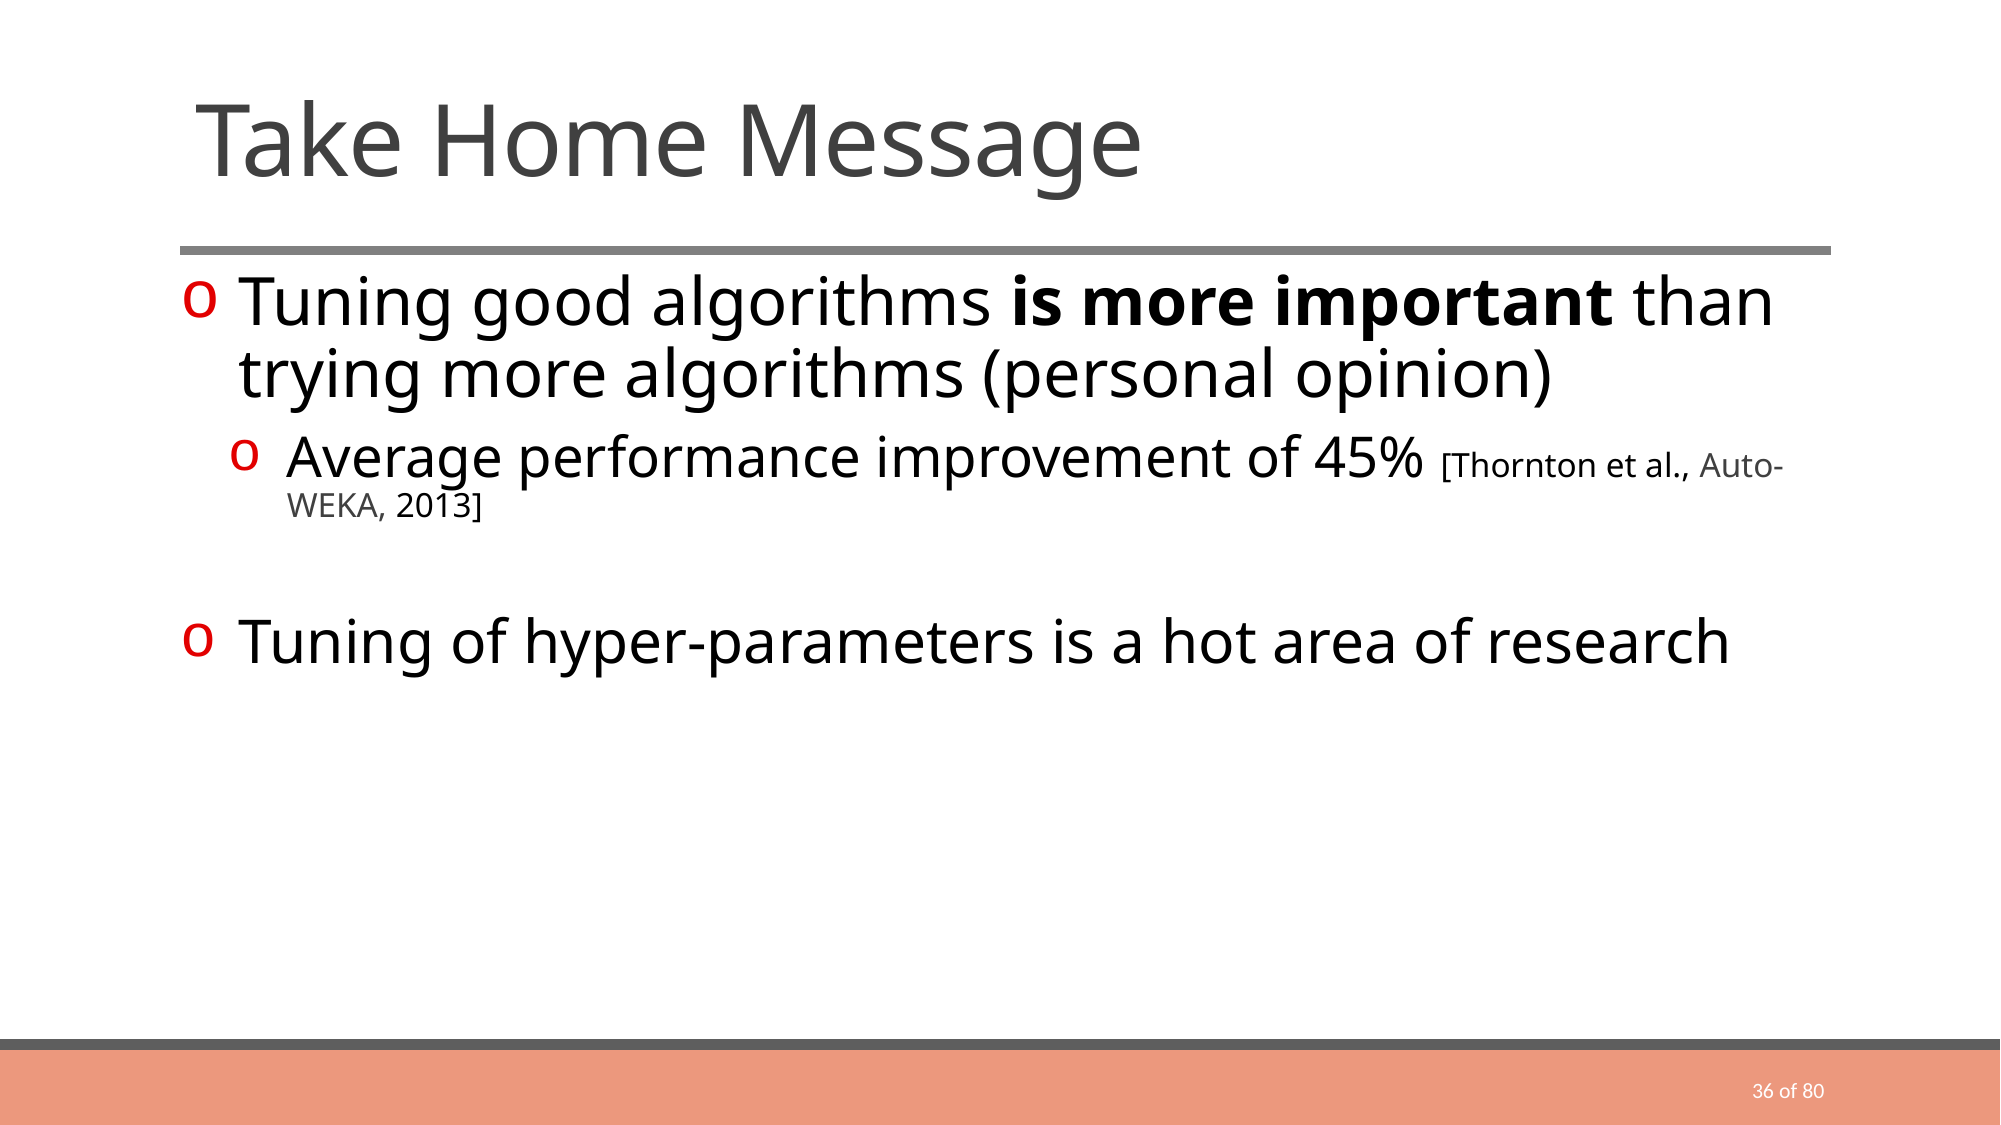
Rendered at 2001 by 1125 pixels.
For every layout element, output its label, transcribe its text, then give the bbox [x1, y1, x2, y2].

slide_number 36 of 80 [1624, 1059, 1840, 1120]
list Tuning good algorithms is more important than trying more algorithms (personal opinion) Average performance improvement of 45% [Thornton et al., Auto-WEKA, 2013] Tuning of hyper-parameters is a hot area of research [180, 260, 1830, 1022]
title Take Home Message [180, 47, 1830, 245]
